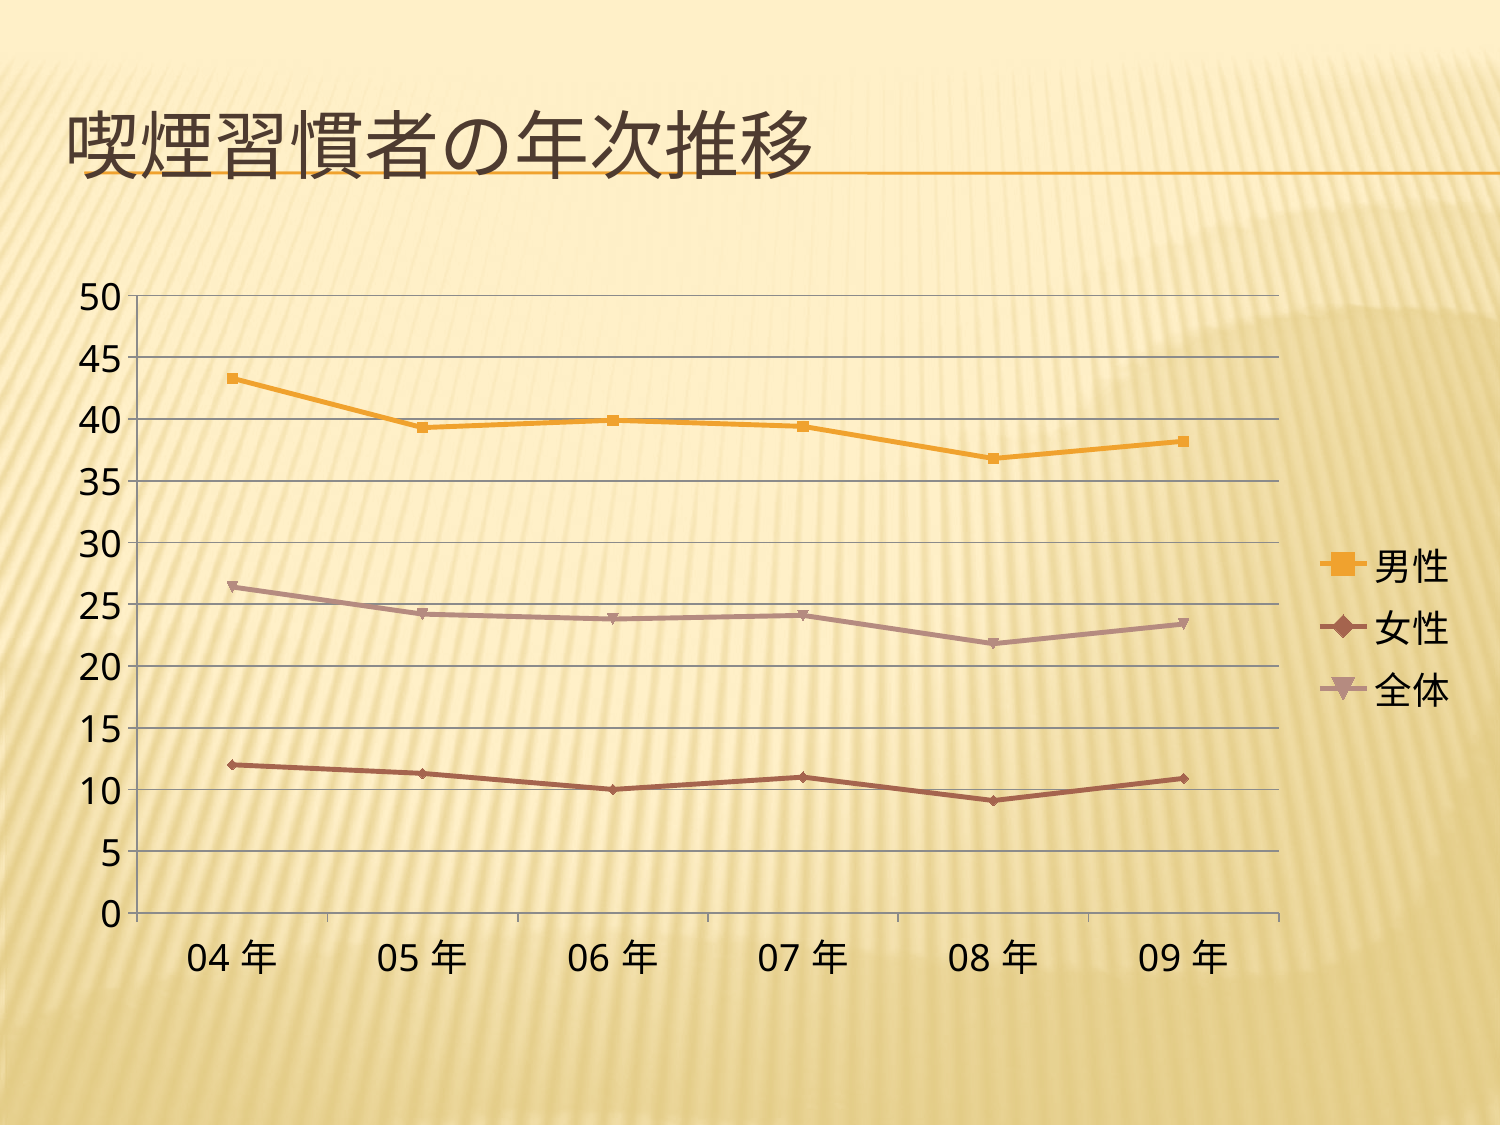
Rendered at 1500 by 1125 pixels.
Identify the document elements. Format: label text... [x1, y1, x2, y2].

title 喫煙習慣者の年次推移 [50, 75, 1475, 213]
chart [49, 254, 1476, 998]
